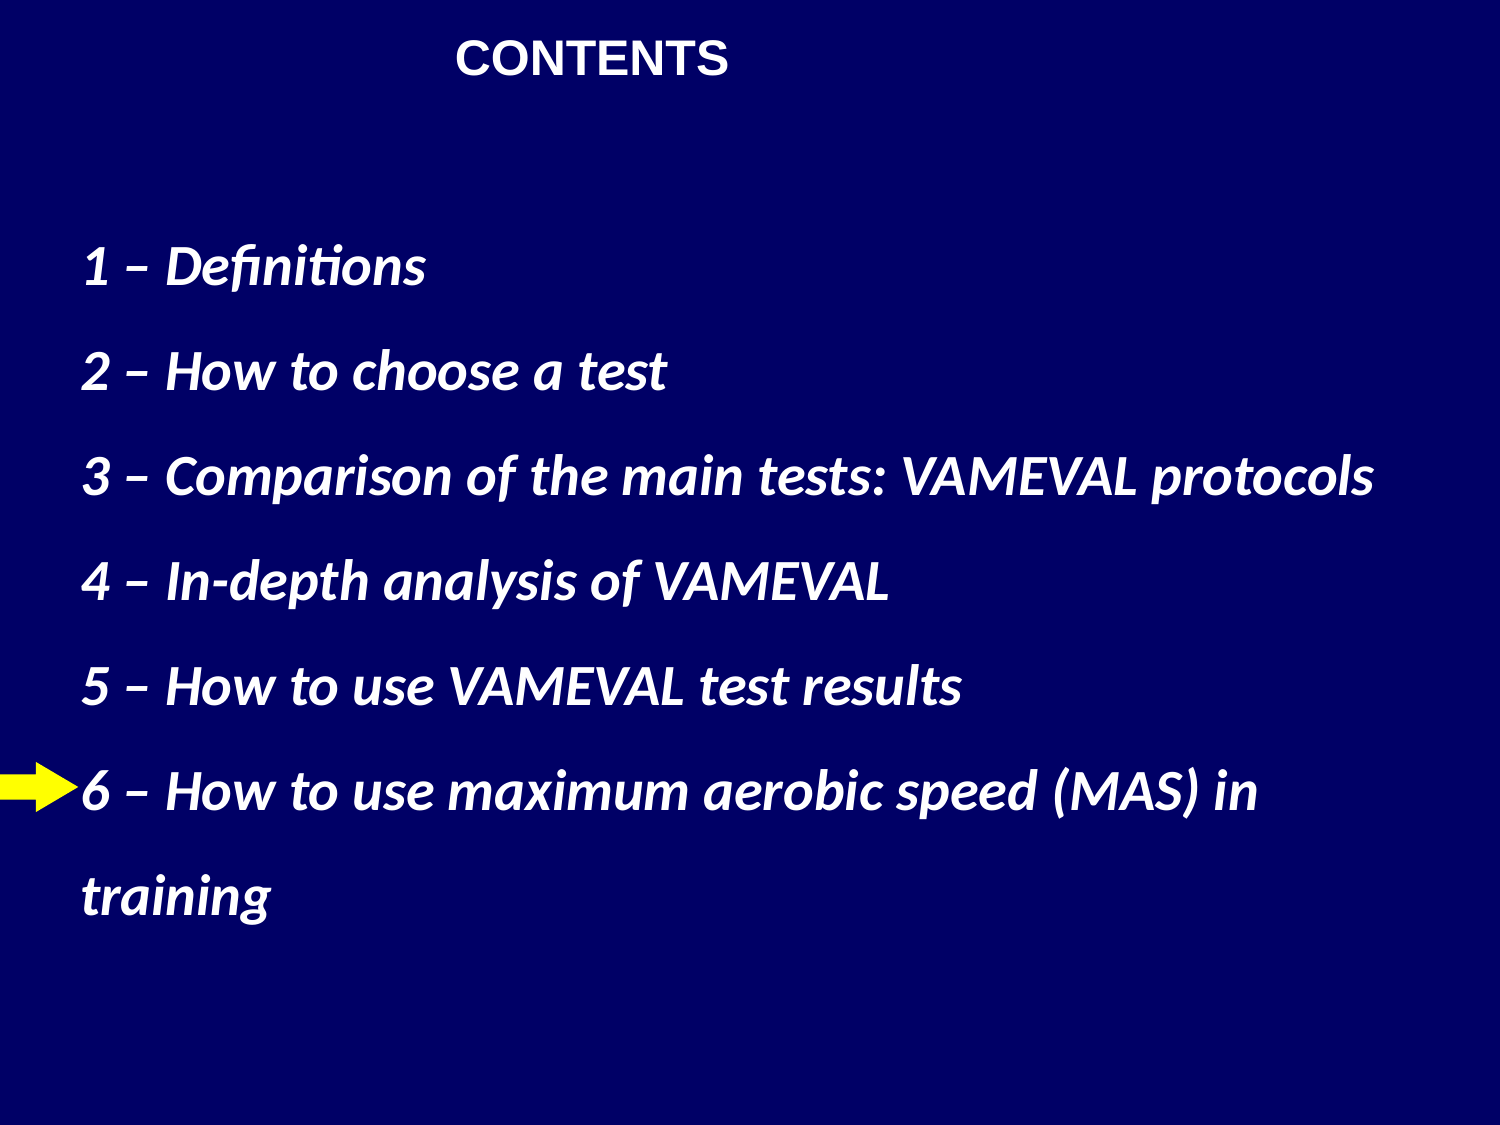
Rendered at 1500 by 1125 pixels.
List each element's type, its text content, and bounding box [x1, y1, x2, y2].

text_box [0, 763, 77, 811]
text_box 1 – Definitions 2 – How to choose a test 3 – Comparison of the main tests: VAMEVAL protocols 4 – In-depth analysis of VAMEVAL 5 – How to use VAMEVAL test results 6 – How to use maximum aerobic speed (MAS) in training [65, 184, 1391, 934]
text_box CONTENTS [440, 18, 745, 93]
